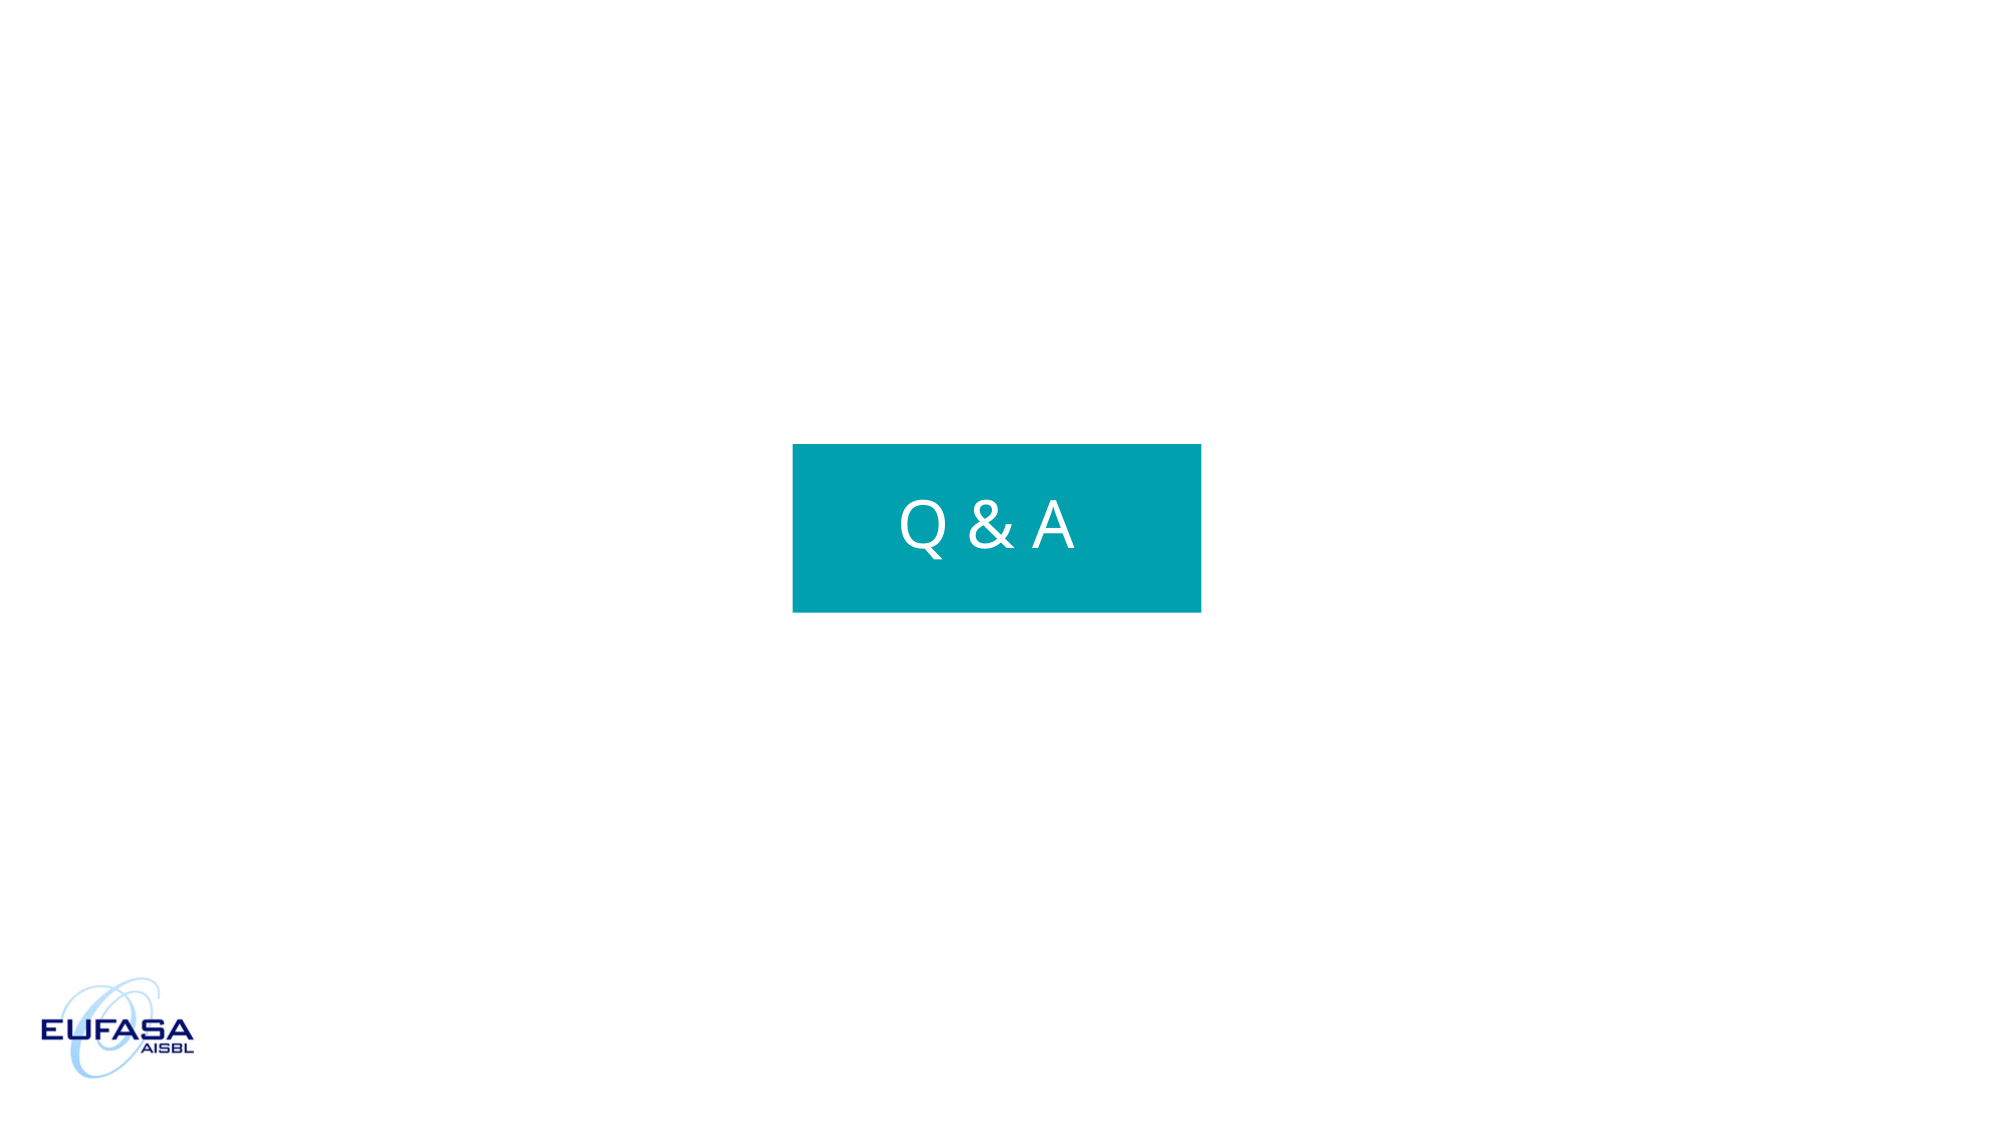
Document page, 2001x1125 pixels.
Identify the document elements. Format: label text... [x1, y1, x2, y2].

text_box [792, 443, 1202, 614]
text_box Q & A [882, 474, 1292, 570]
picture [25, 947, 212, 1123]
